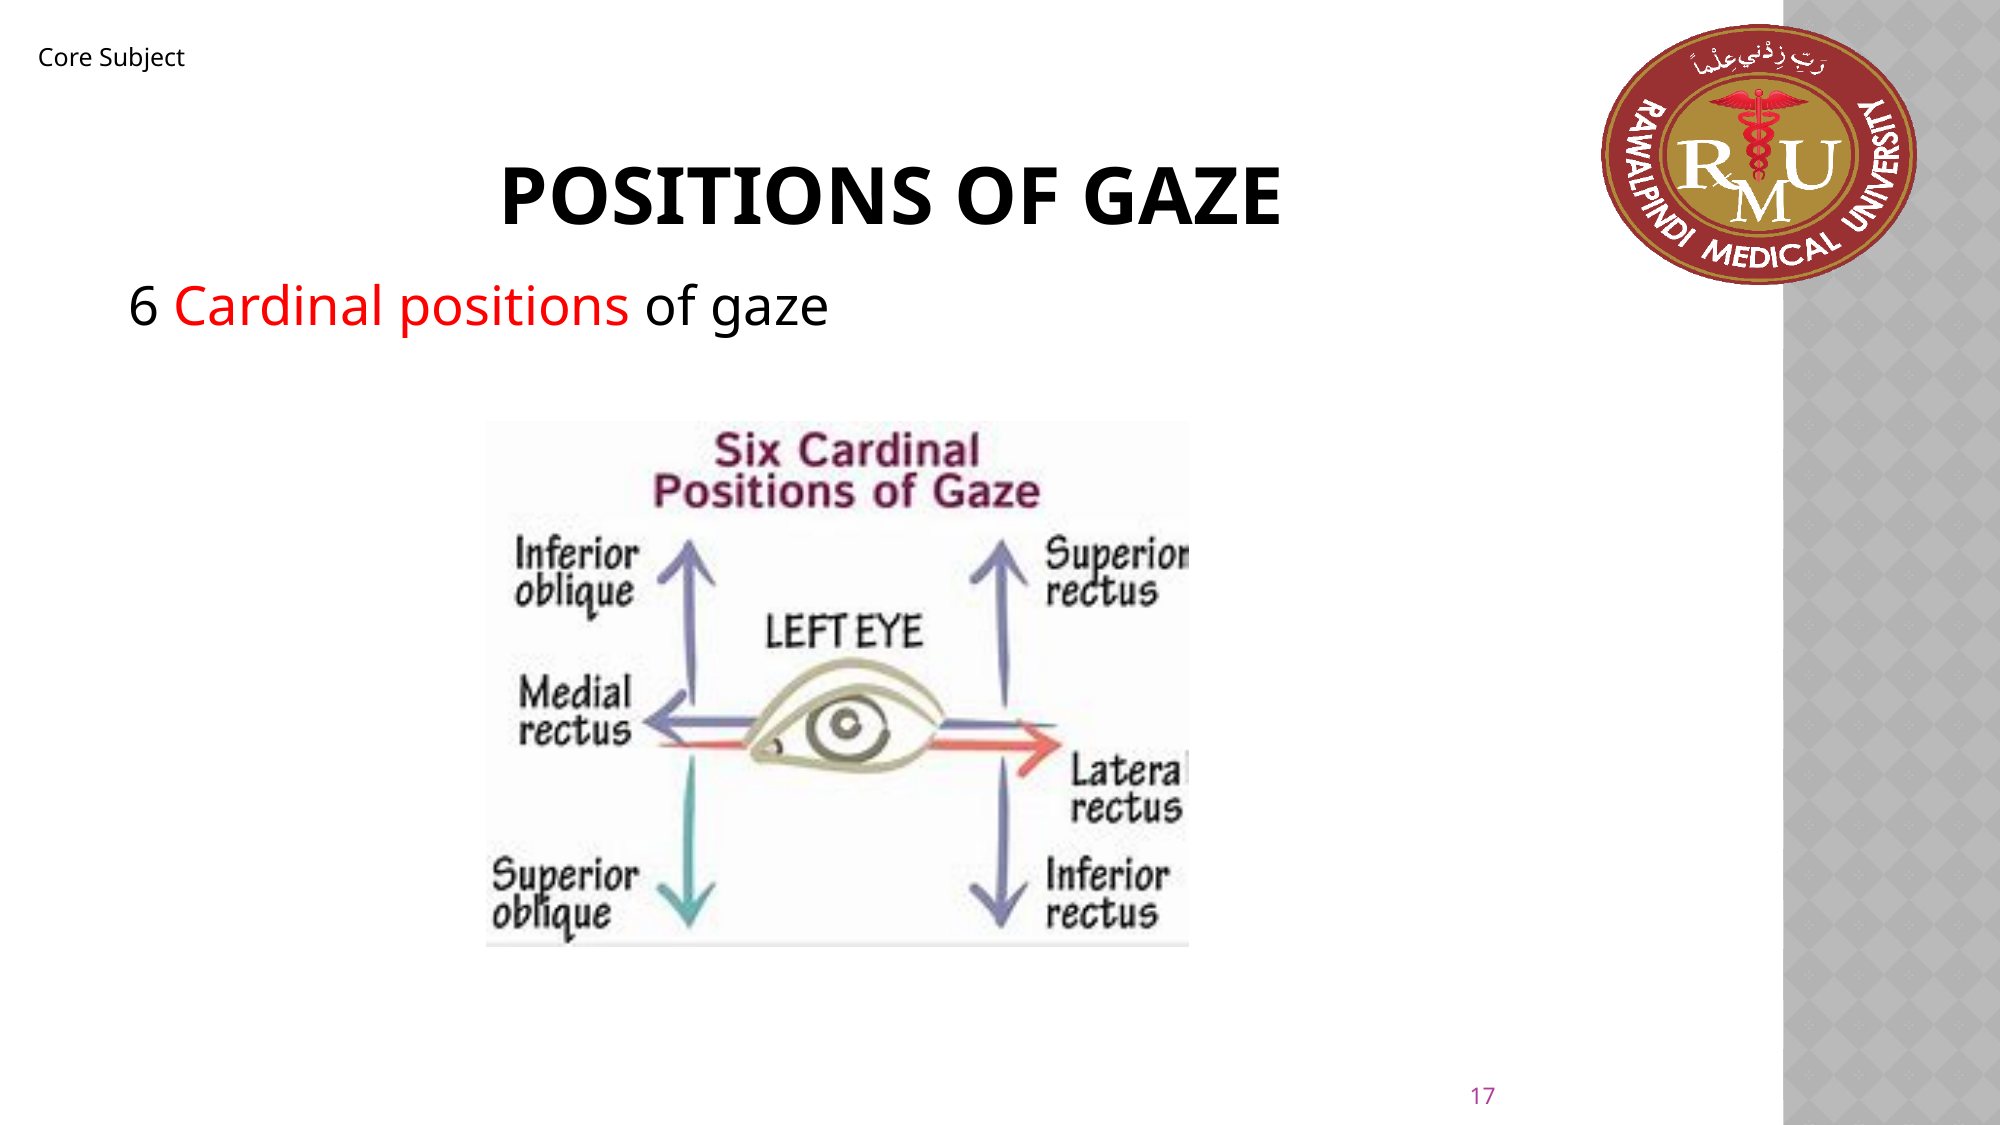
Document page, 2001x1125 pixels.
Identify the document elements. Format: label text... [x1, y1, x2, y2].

slide_number 17 [1367, 1075, 1496, 1113]
title Positions of gaze [99, 52, 1576, 240]
picture [1582, 23, 1918, 285]
picture [485, 421, 1189, 947]
text_box Core Subject [23, 34, 380, 80]
list 6 Cardinal positions of gaze [99, 264, 1684, 1059]
